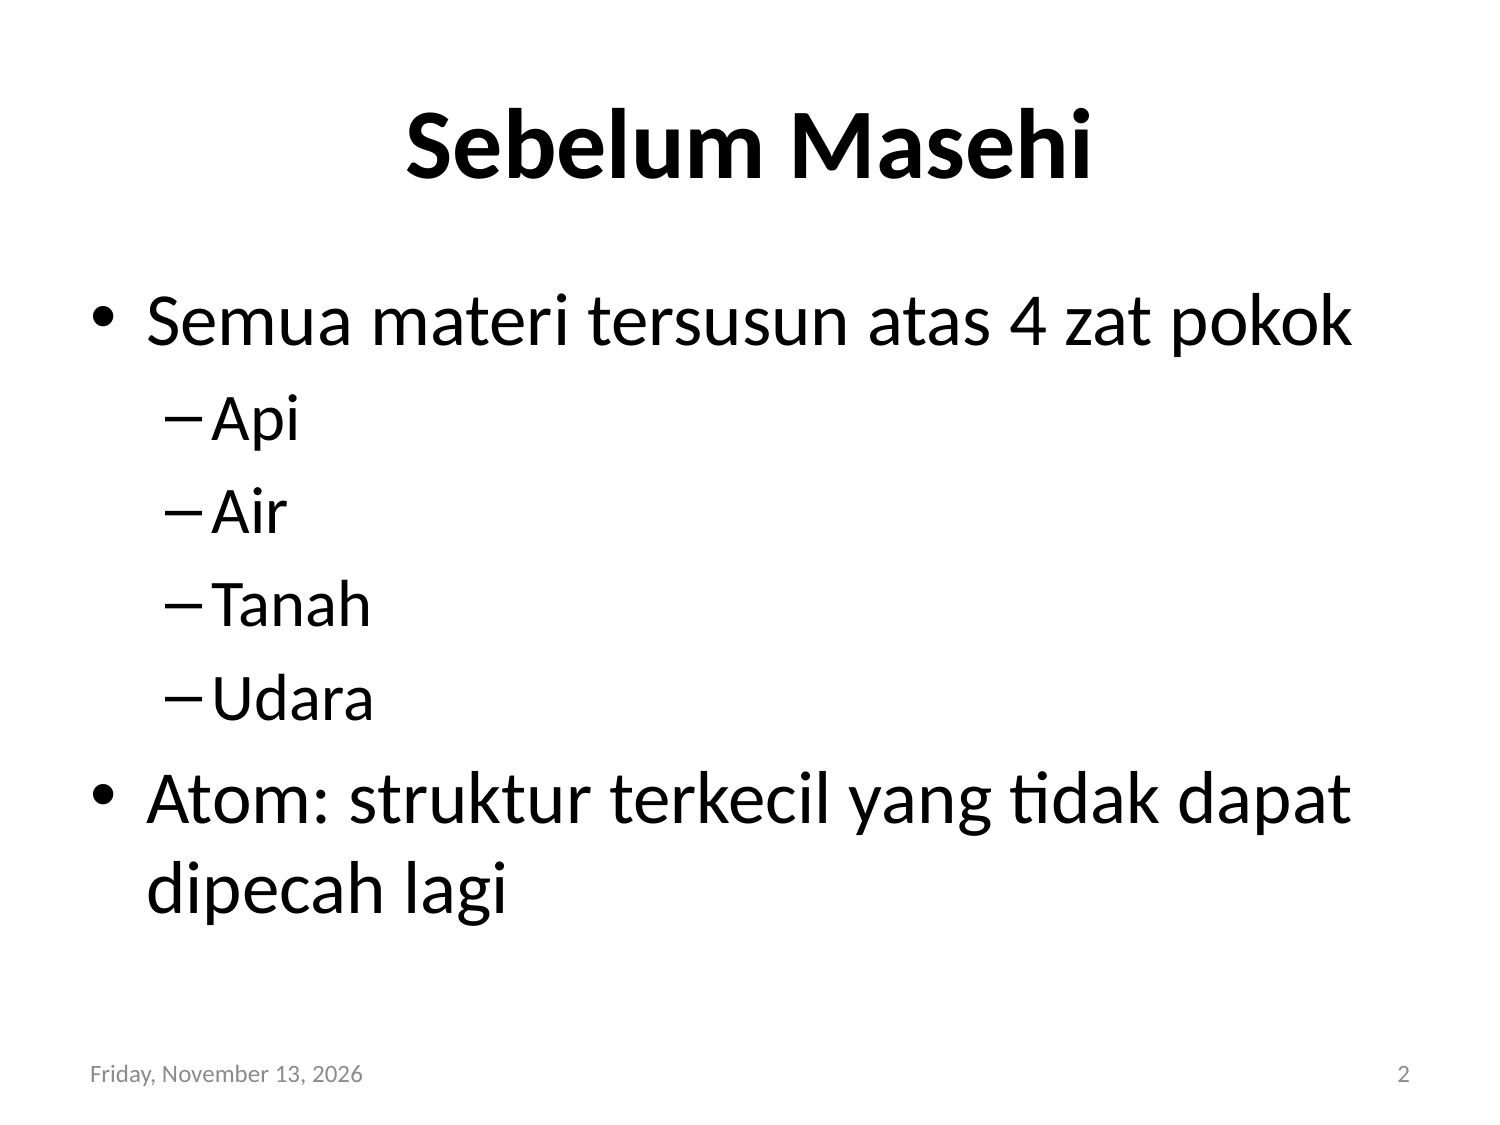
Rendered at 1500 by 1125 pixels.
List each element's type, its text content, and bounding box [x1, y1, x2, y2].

list Semua materi tersusun atas 4 zat pokok Api Air Tanah Udara Atom: struktur terkecil yang tidak dapat dipecah lagi [75, 262, 1425, 1005]
slide_number 2 [1074, 1042, 1425, 1103]
title Sebelum Masehi [75, 45, 1425, 233]
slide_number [75, 1042, 425, 1103]
